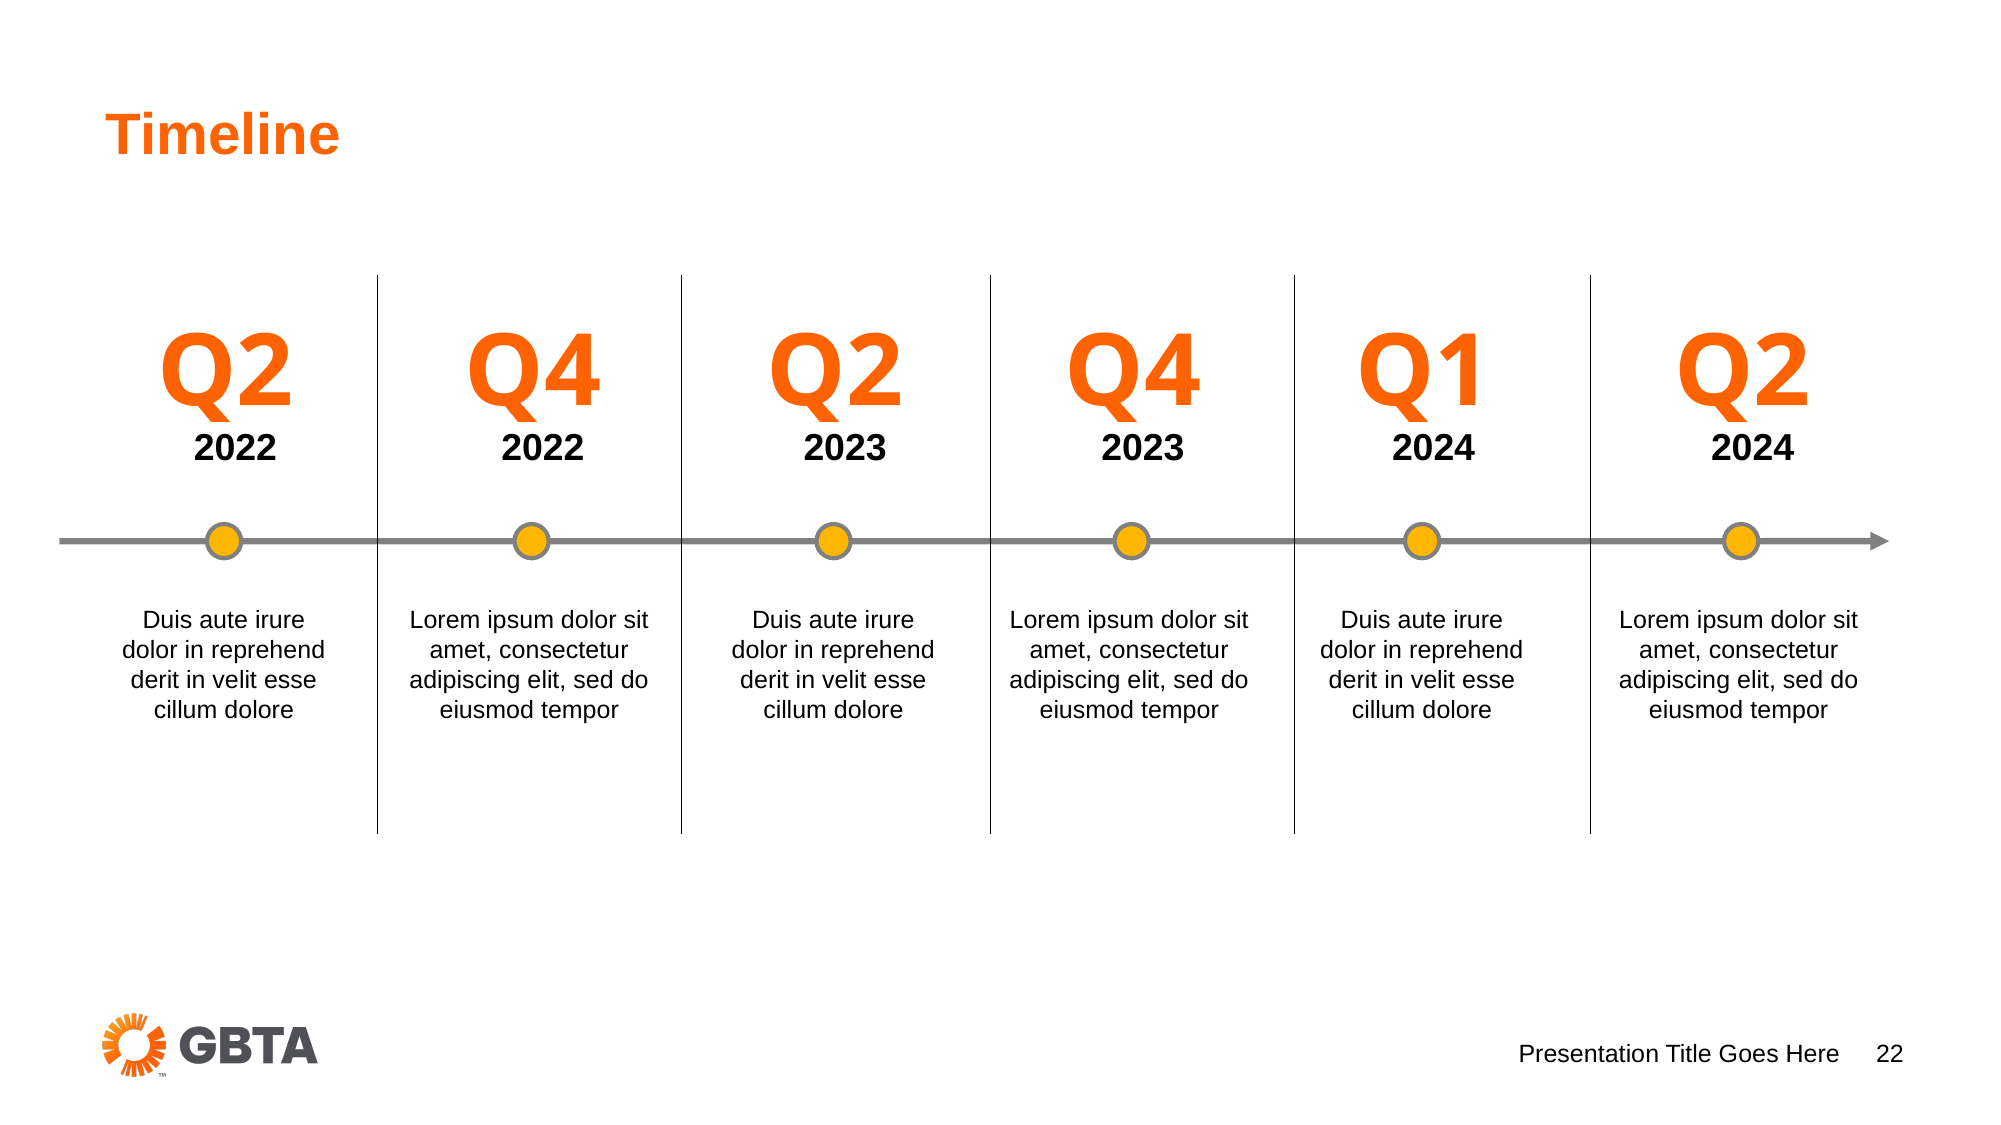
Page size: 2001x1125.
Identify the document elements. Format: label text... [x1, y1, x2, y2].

slide_number 22 [1856, 1022, 1920, 1083]
footer Presentation Title Goes Here [1113, 1022, 1856, 1083]
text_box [59, 275, 1890, 834]
picture [90, 1006, 326, 1083]
title Timeline [90, 96, 1816, 212]
